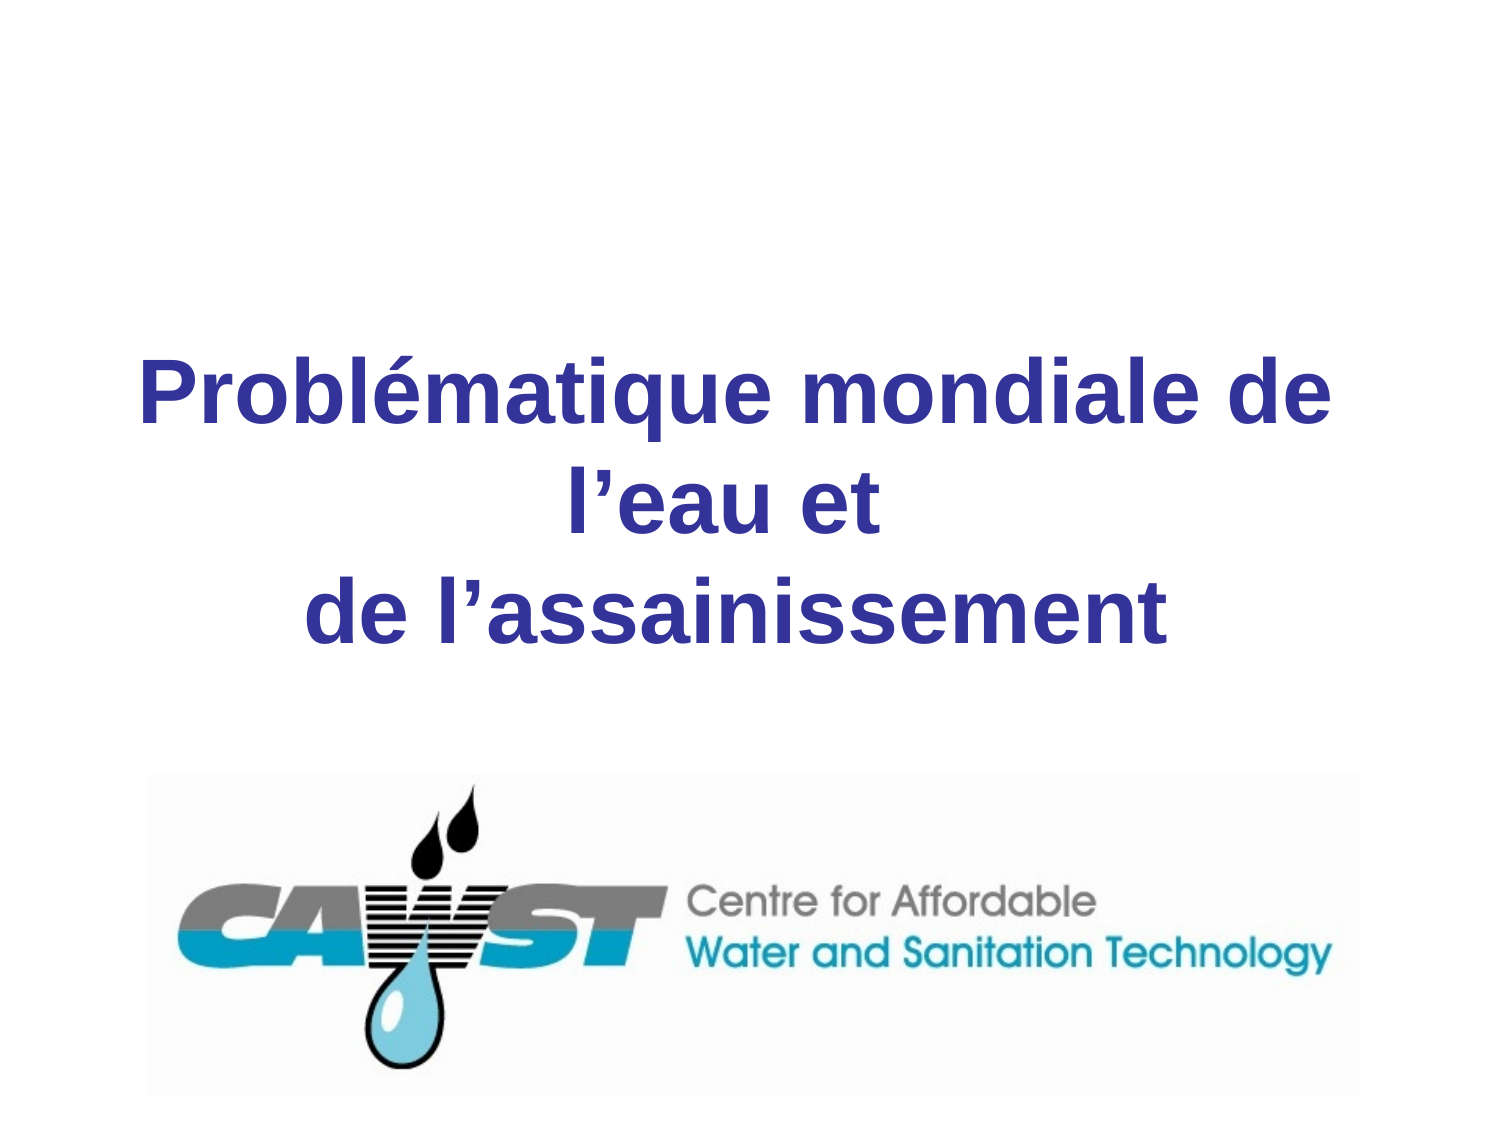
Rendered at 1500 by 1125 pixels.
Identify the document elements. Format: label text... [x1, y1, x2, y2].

title Problématique mondiale de l’eau et de l’assainissement [98, 376, 1374, 618]
picture [147, 774, 1361, 1096]
